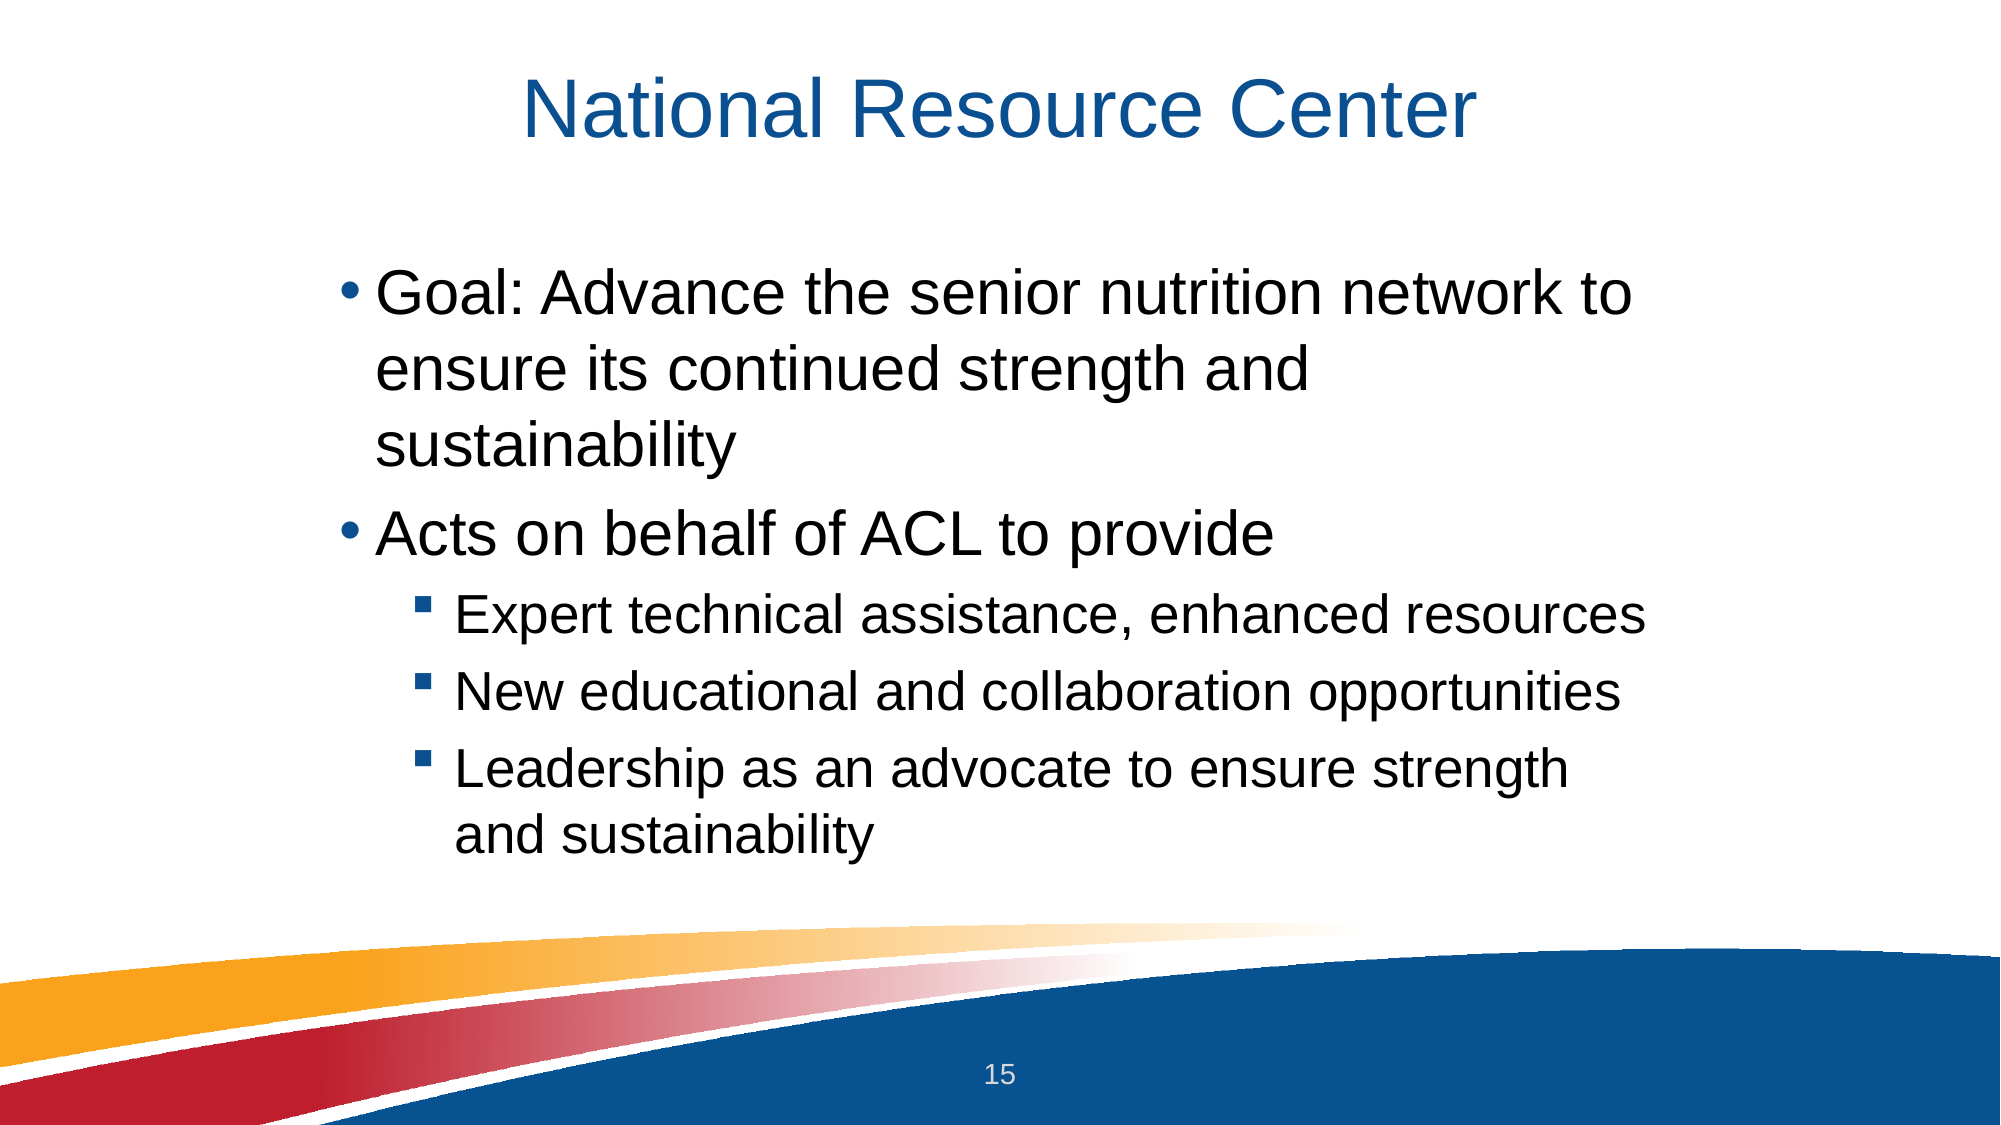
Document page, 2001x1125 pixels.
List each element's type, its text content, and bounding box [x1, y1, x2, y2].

slide_number 15 [766, 1042, 1234, 1103]
list Goal: Advance the senior nutrition network to ensure its continued strength and sustainability Acts on behalf of ACL to provide Expert technical assistance, enhanced resources New educational and collaboration opportunities Leadership as an advocate to ensure strength and sustainability [324, 243, 1675, 938]
picture [0, 887, 2000, 1125]
title National Resource Center [324, 20, 1675, 188]
